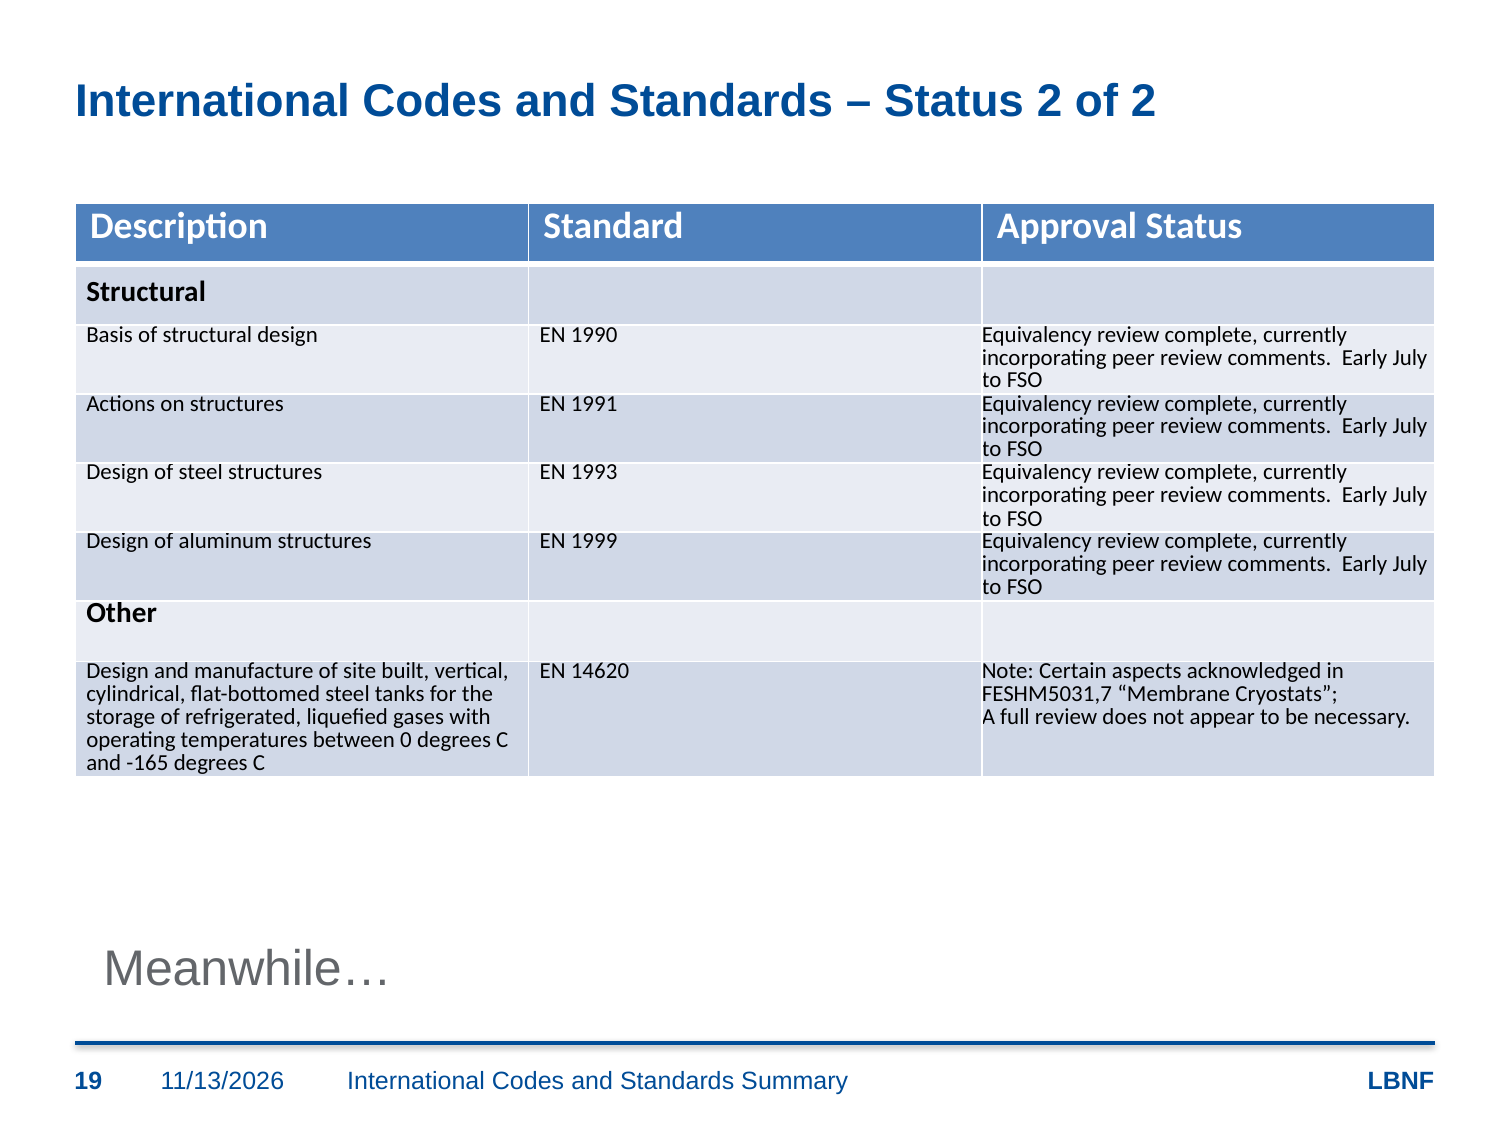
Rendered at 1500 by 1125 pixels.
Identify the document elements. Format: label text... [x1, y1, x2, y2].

table_cell Equivalency review complete, currently incorporating peer review comments. Early July to FSO [983, 395, 1434, 462]
table_cell Equivalency review complete, currently incorporating peer review comments. Early July to FSO [983, 326, 1434, 393]
table_cell Note: Certain aspects acknowledged in FESHM5031,7 “Membrane Cryostats”; A full review does not appear to be necessary. [983, 662, 1434, 776]
table_cell EN 1990 [529, 326, 981, 393]
table_cell Equivalency review complete, currently incorporating peer review comments. Early July to FSO [983, 533, 1434, 600]
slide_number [161, 1064, 347, 1096]
title International Codes and Standards – Status 2 of 2 [75, 70, 1436, 165]
table_cell [983, 267, 1434, 324]
table_cell EN 14620 [529, 662, 981, 776]
text_box Meanwhile… [88, 928, 407, 1004]
table_header Description [76, 204, 528, 261]
table_cell Basis of structural design [76, 326, 528, 393]
table_cell Structural [76, 267, 528, 324]
table_cell [529, 267, 981, 324]
table_header Approval Status [983, 204, 1434, 261]
table_cell [983, 602, 1434, 661]
table_cell Actions on structures [76, 395, 528, 462]
table_cell EN 1991 [529, 395, 981, 462]
footer International Codes and Standards Summary [347, 1064, 1269, 1096]
table_header Standard [529, 204, 981, 261]
table_cell EN 1999 [529, 533, 981, 600]
table_cell [529, 602, 981, 661]
table_cell Design and manufacture of site built, vertical, cylindrical, flat-bottomed steel tanks for the storage of refrigerated, liquefied gases with operating temperatures between 0 degrees C and -165 degrees C [76, 662, 528, 776]
table_cell EN 1993 [529, 464, 981, 531]
slide_number 19 [74, 1064, 161, 1096]
table_cell Equivalency review complete, currently incorporating peer review comments. Early July to FSO [983, 464, 1434, 531]
table_cell Other [76, 602, 528, 661]
table_cell Design of steel structures [76, 464, 528, 531]
table_cell Design of aluminum structures [76, 533, 528, 600]
